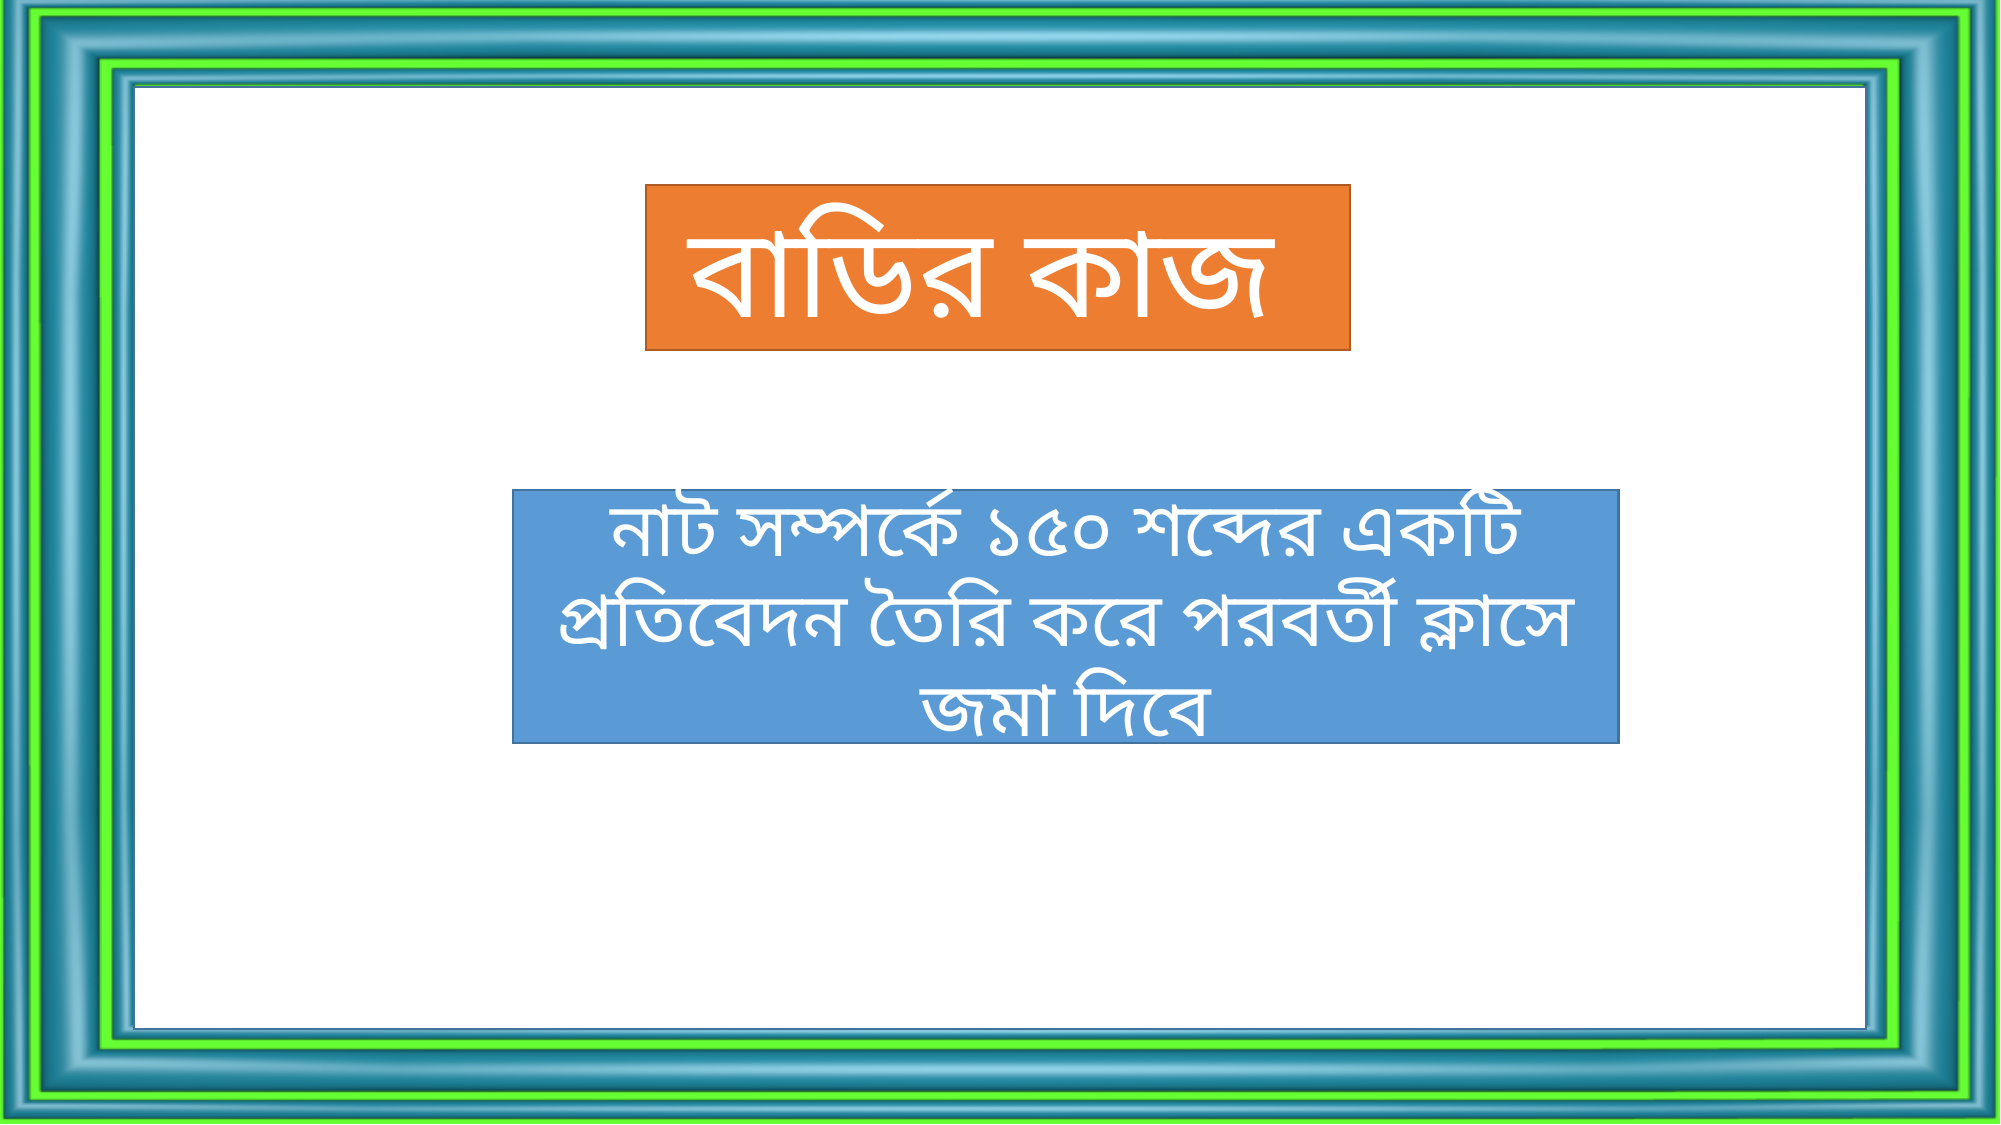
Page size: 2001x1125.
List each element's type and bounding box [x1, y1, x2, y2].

text_box [0, 0, 2000, 1124]
